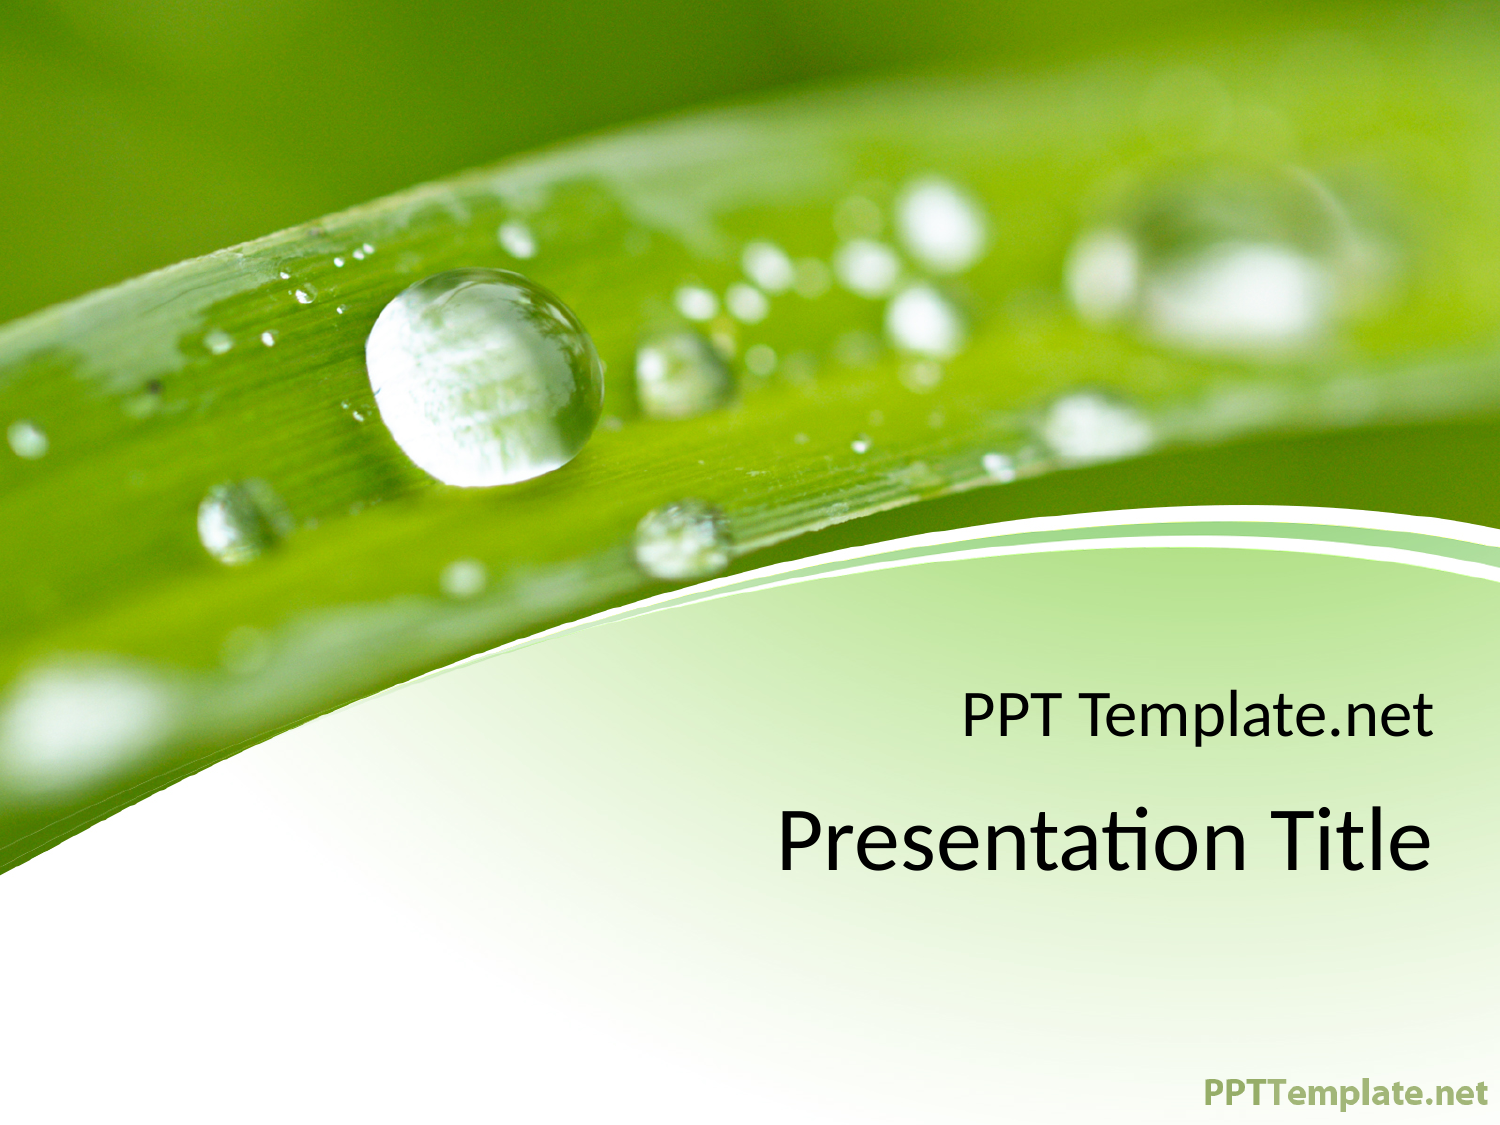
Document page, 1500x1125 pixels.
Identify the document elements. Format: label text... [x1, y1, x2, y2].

picture [0, 0, 1500, 1125]
subtitle PPT Template.net [399, 662, 1450, 876]
title Presentation Title [173, 712, 1449, 954]
